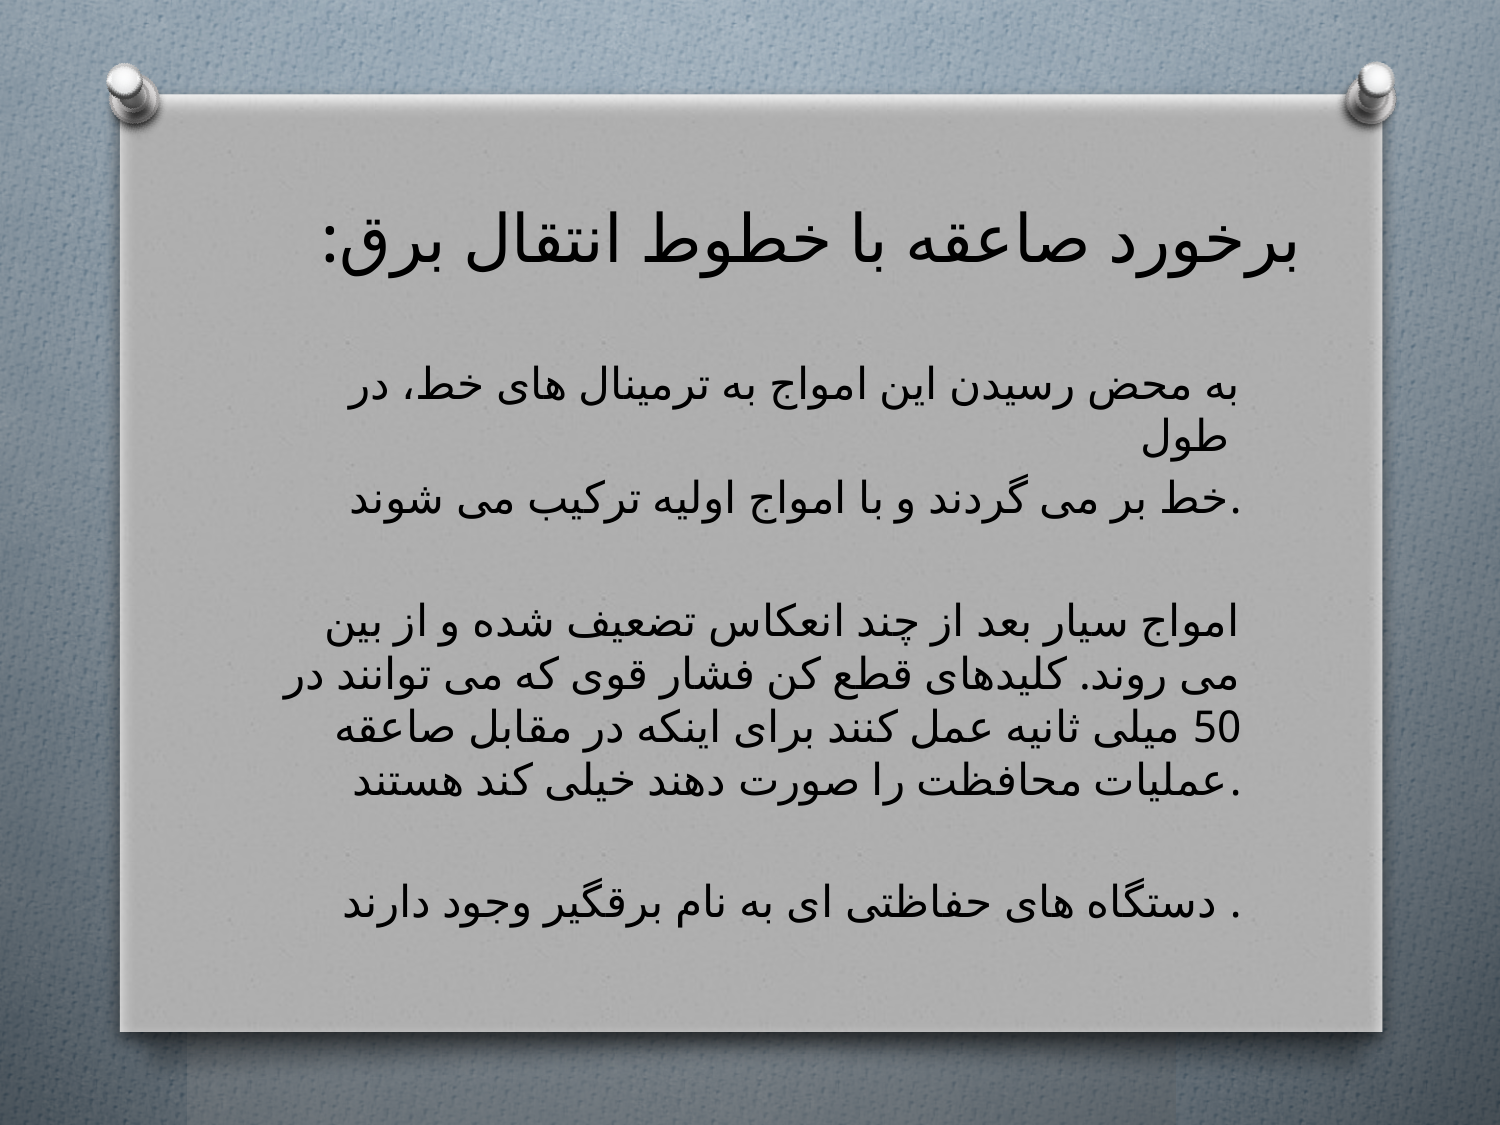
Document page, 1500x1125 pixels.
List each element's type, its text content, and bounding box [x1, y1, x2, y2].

picture [1317, 35, 1439, 156]
list به محض رسیدن این امواج به ترمینال های خط، در طول خط بر می گردند و با امواج اولیه ترکیب می شوند. امواج سیار بعد از چند انعکاس تضعیف شده و از بین می روند. کلیدهای قطع کن فشار قوی که می توانند در 50 میلی ثانیه عمل کنند برای اینکه در مقابل صاعقه عملیات محافظت را صورت دهند خیلی کند هستند. دستگاه های حفاظتی ای به نام برقگیر وجود دارند . [240, 347, 1257, 939]
title :برخورد صاعقه با خطوط انتقال برق [174, 137, 1318, 335]
picture [75, 29, 198, 153]
